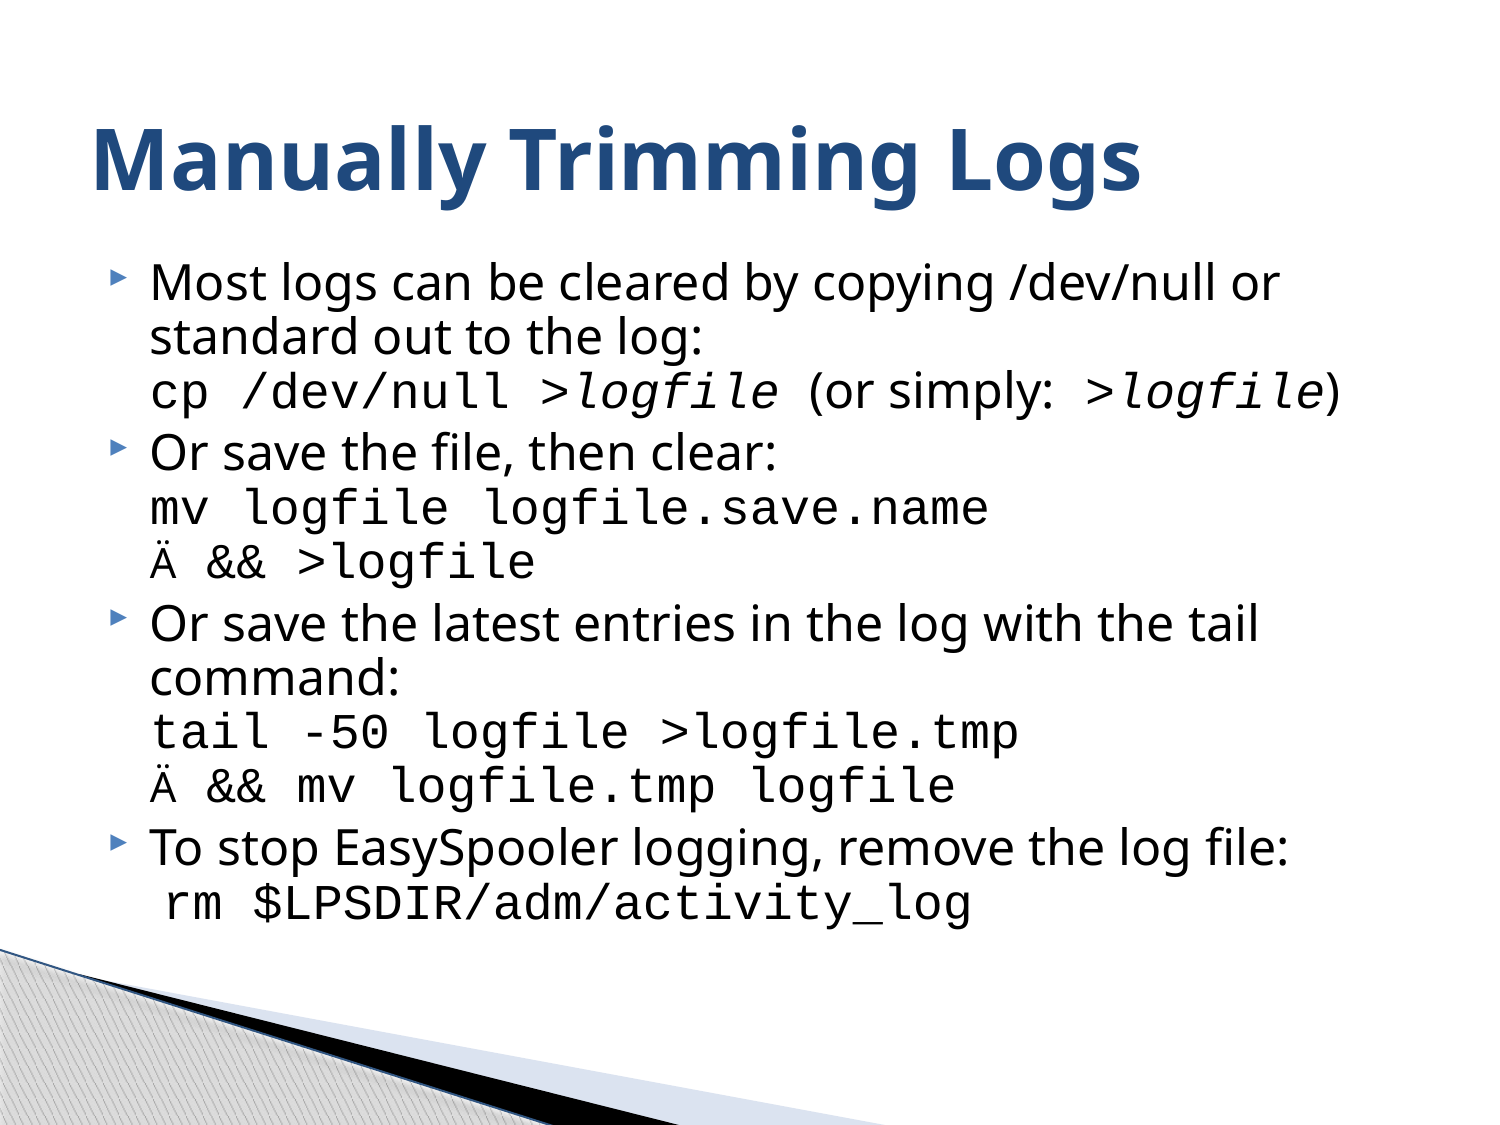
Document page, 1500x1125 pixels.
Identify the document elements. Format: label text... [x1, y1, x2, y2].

list Most logs can be cleared by copying /dev/null or standard out to the log: cp /dev/null >logfile (or simply: >logfile) Or save the file, then clear: mv logfile logfile.save.name Ä && >logfile Or save the latest entries in the log with the tail command: tail -50 logfile >logfile.tmp Ä && mv logfile.tmp logfile To stop EasySpooler logging, remove the log file: rm $LPSDIR/adm/activity_log [75, 249, 1425, 963]
title Manually Trimming Logs [75, 75, 1425, 238]
